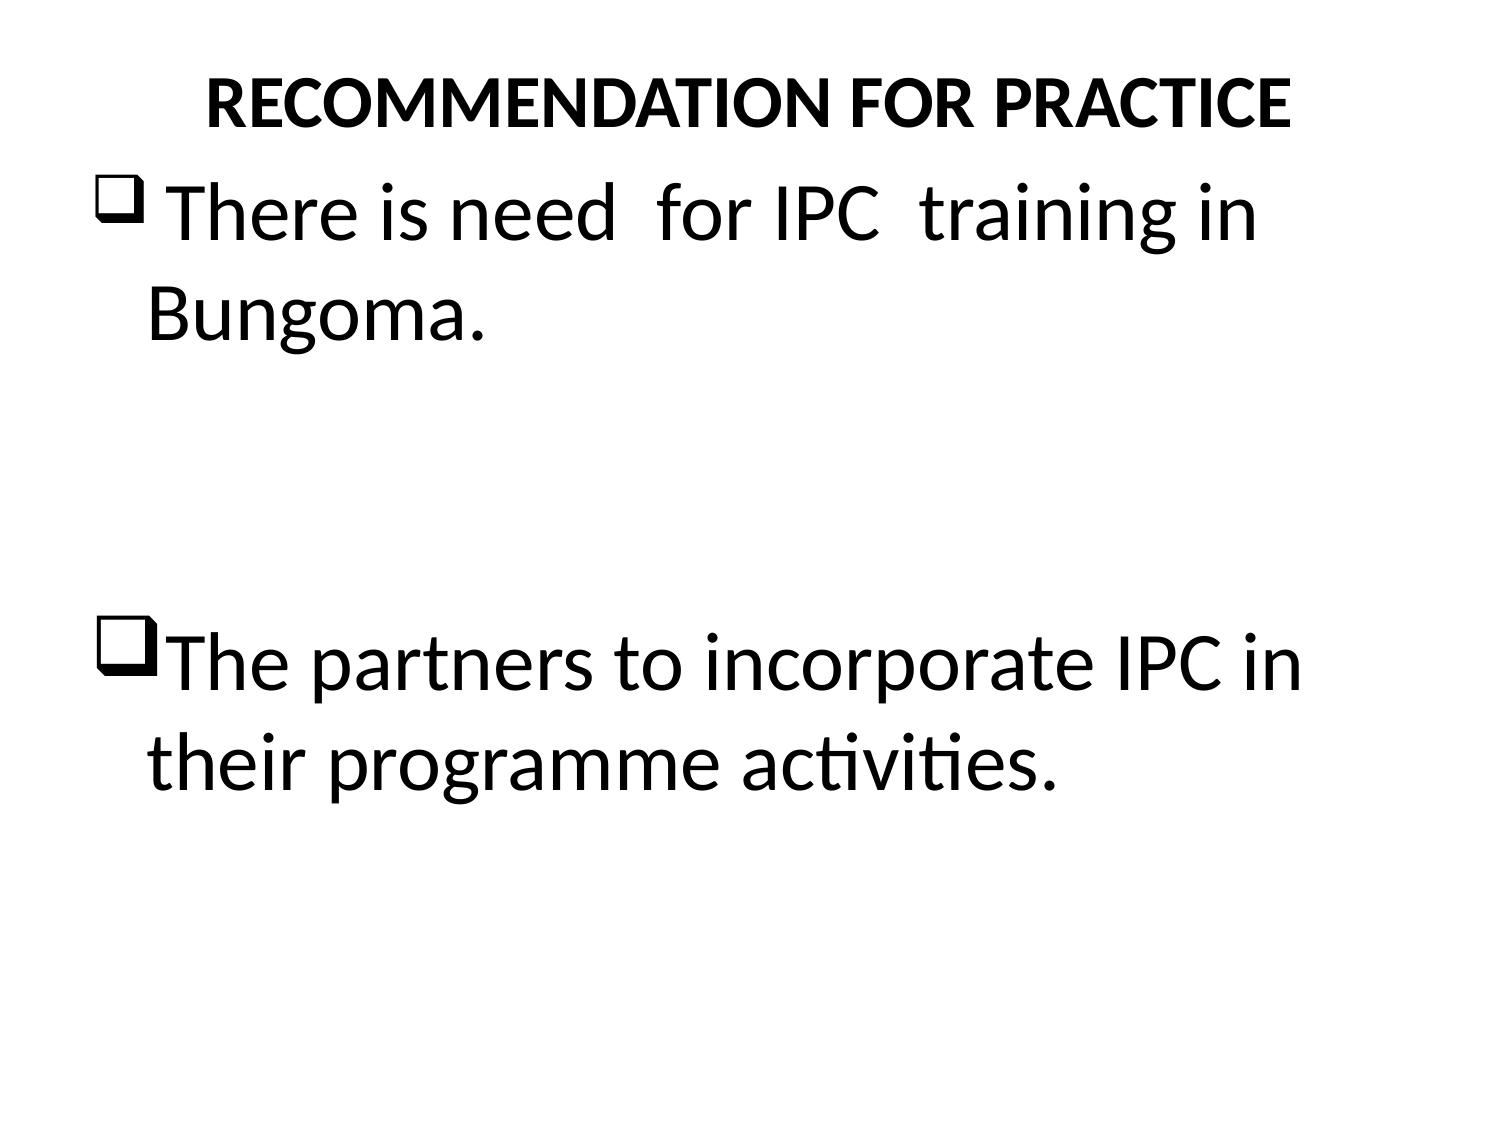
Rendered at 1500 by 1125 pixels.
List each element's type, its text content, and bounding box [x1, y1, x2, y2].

title RECOMMENDATION FOR PRACTICE [75, 44, 1425, 149]
list There is need for IPC training in Bungoma. The partners to incorporate IPC in their programme activities. [75, 149, 1425, 1088]
